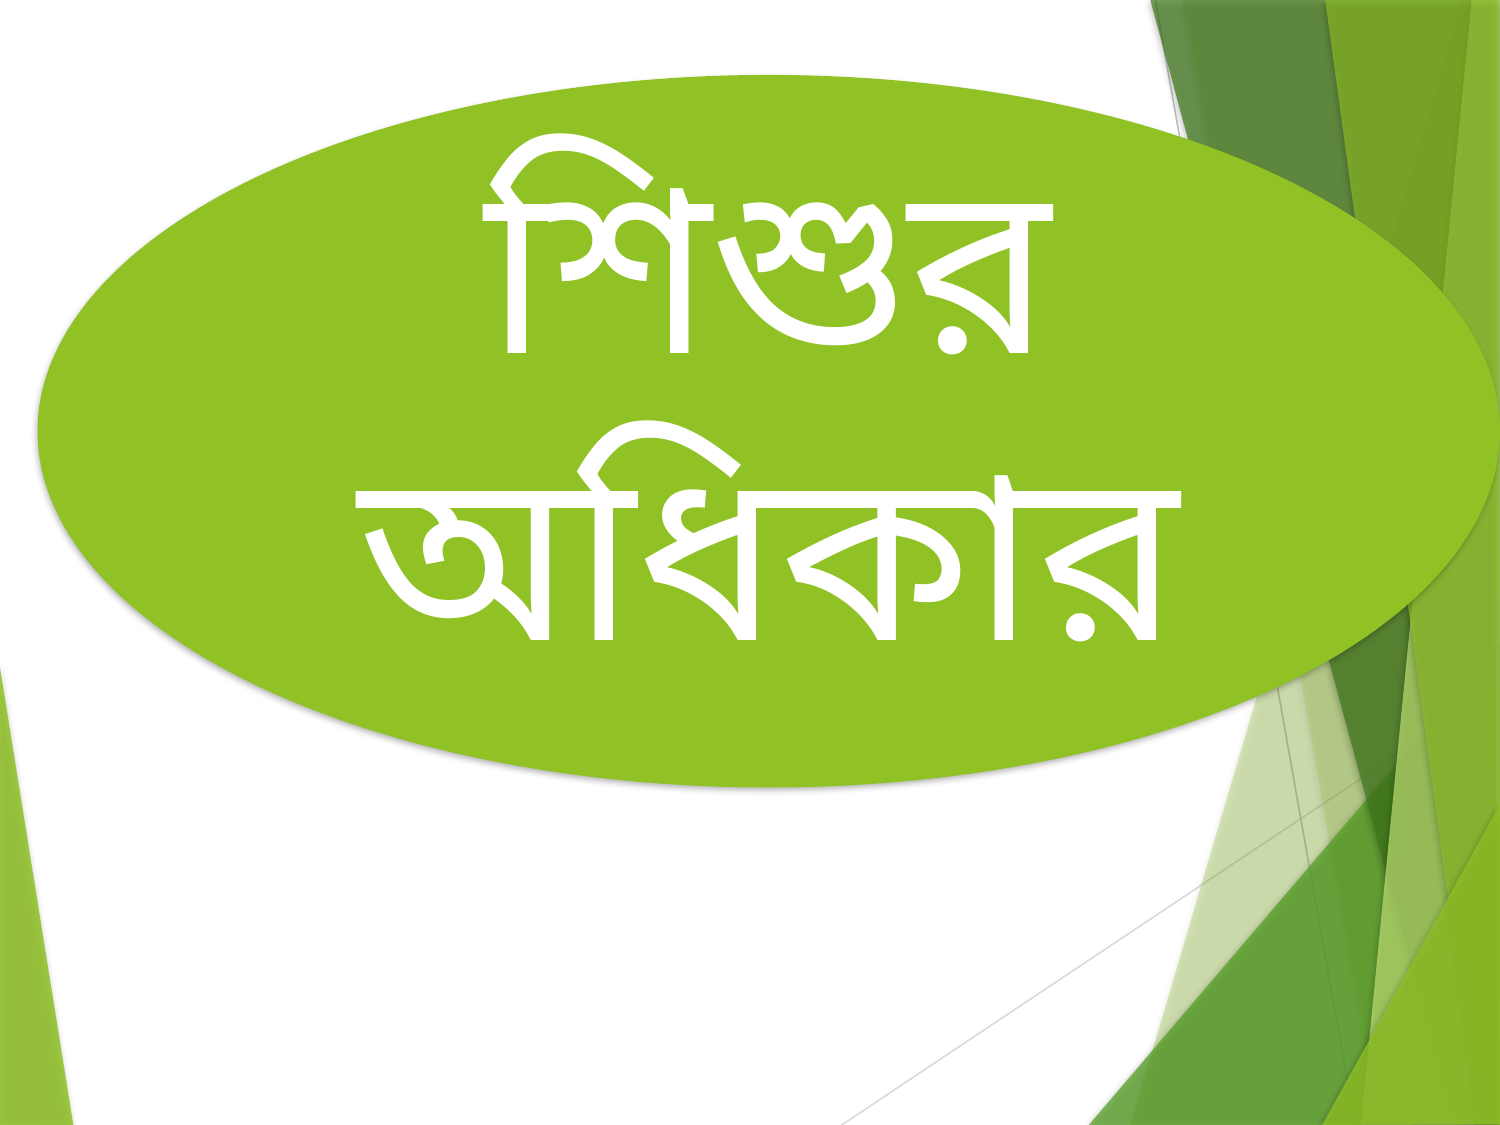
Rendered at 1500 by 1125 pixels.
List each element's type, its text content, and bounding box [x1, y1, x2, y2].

text_box শিশুর অধিকার [35, 73, 1500, 790]
